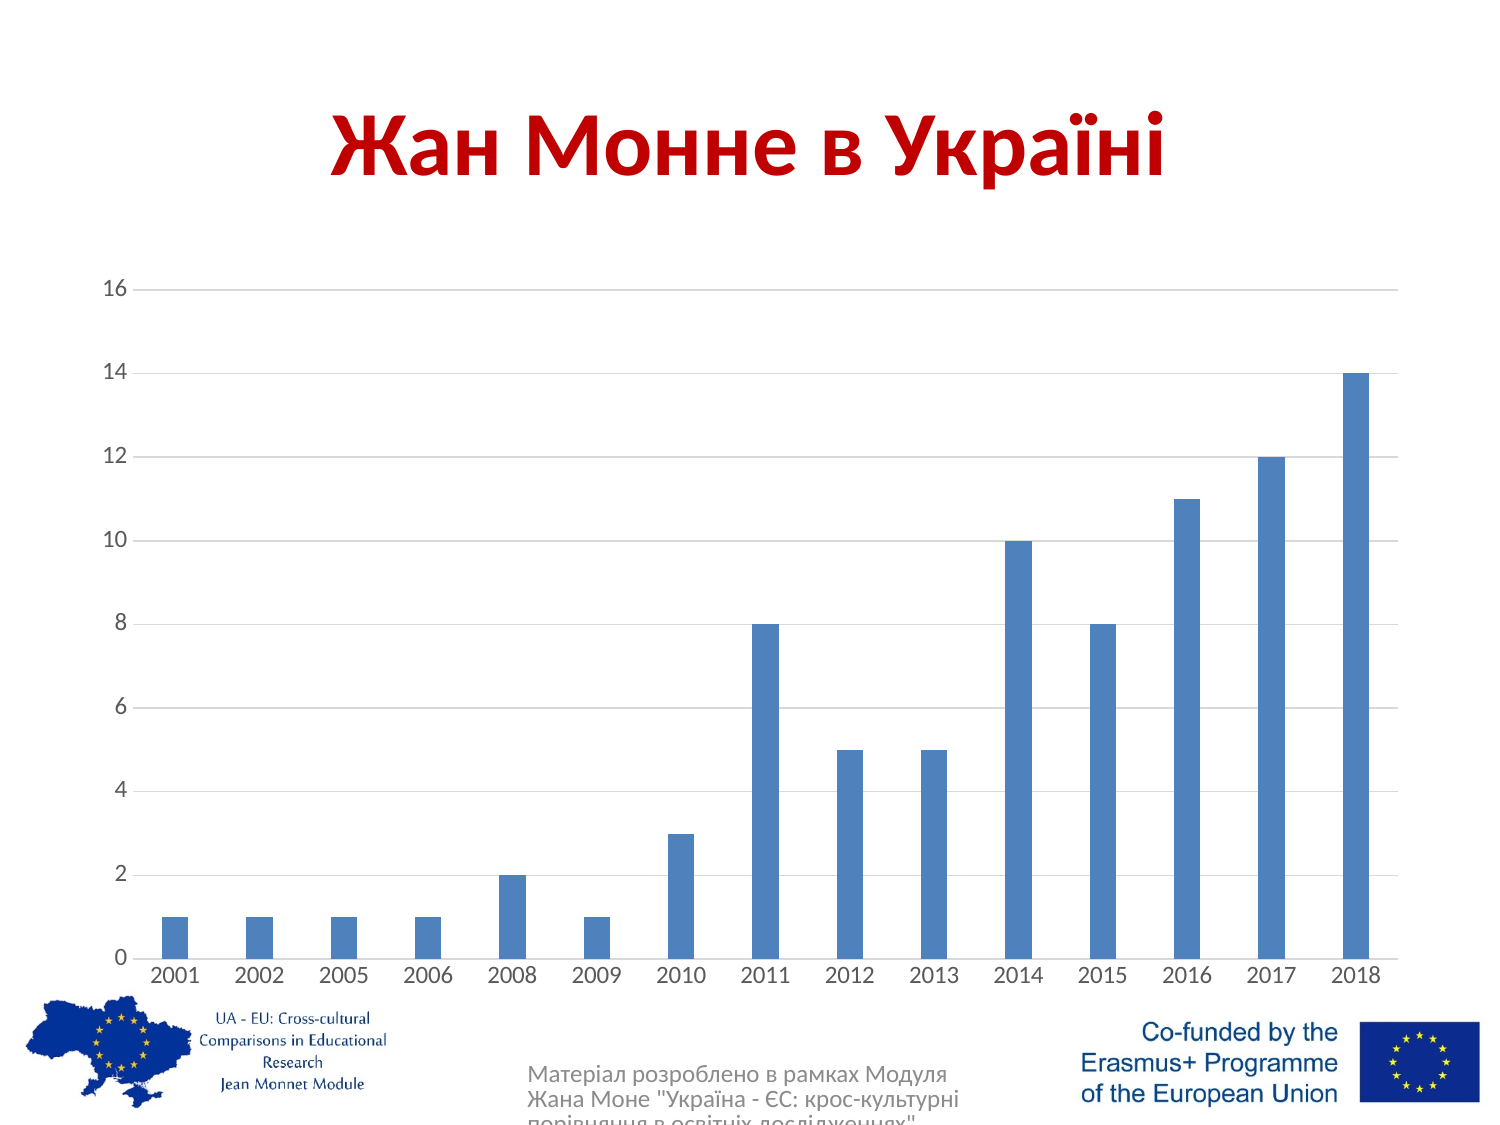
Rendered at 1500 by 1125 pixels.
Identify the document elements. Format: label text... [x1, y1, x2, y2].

chart [74, 262, 1426, 1006]
picture [1056, 998, 1500, 1125]
title Жан Монне в Україні [75, 45, 1425, 233]
footer Матеріал розроблено в рамках Модуля Жана Моне "Україна - ЄС: крос-культурні порівняння в освітніх дослідженнях" [512, 1042, 988, 1103]
picture [17, 988, 396, 1115]
